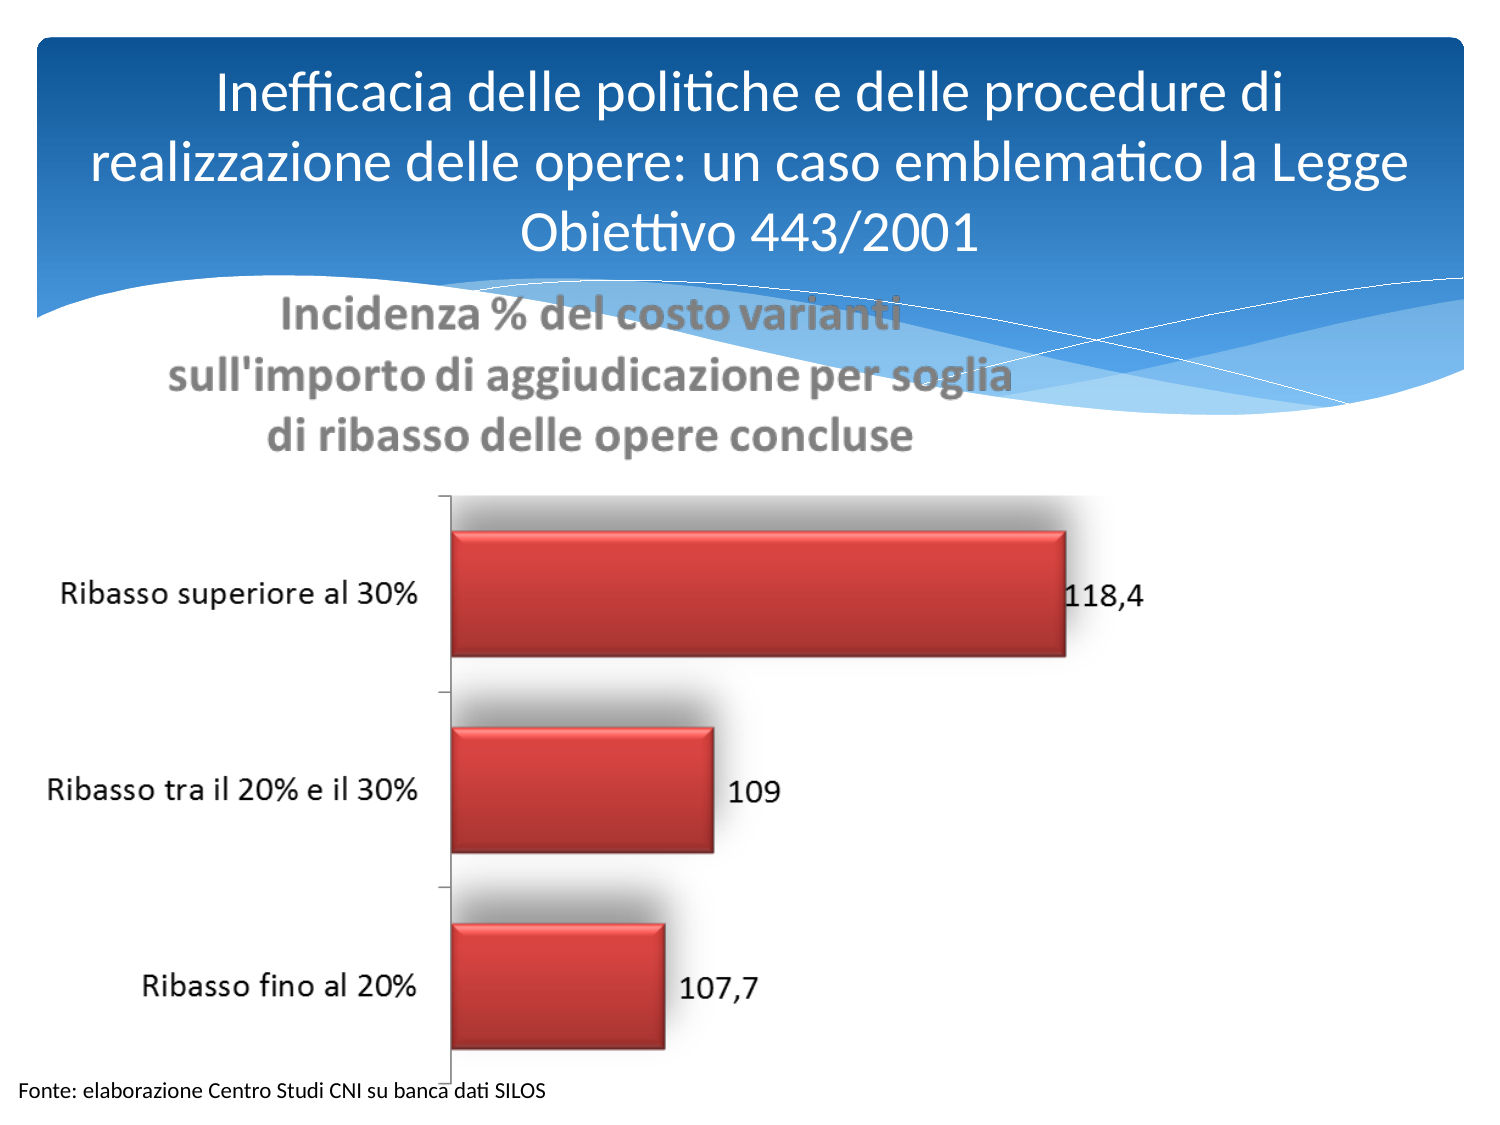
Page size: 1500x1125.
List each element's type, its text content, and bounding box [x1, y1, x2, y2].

picture [29, 262, 1152, 1112]
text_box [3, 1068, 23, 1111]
title Inefficacia delle politiche e delle procedure di realizzazione delle opere: un caso emblematico la Legge Obiettivo 443/2001 [75, 55, 1425, 261]
